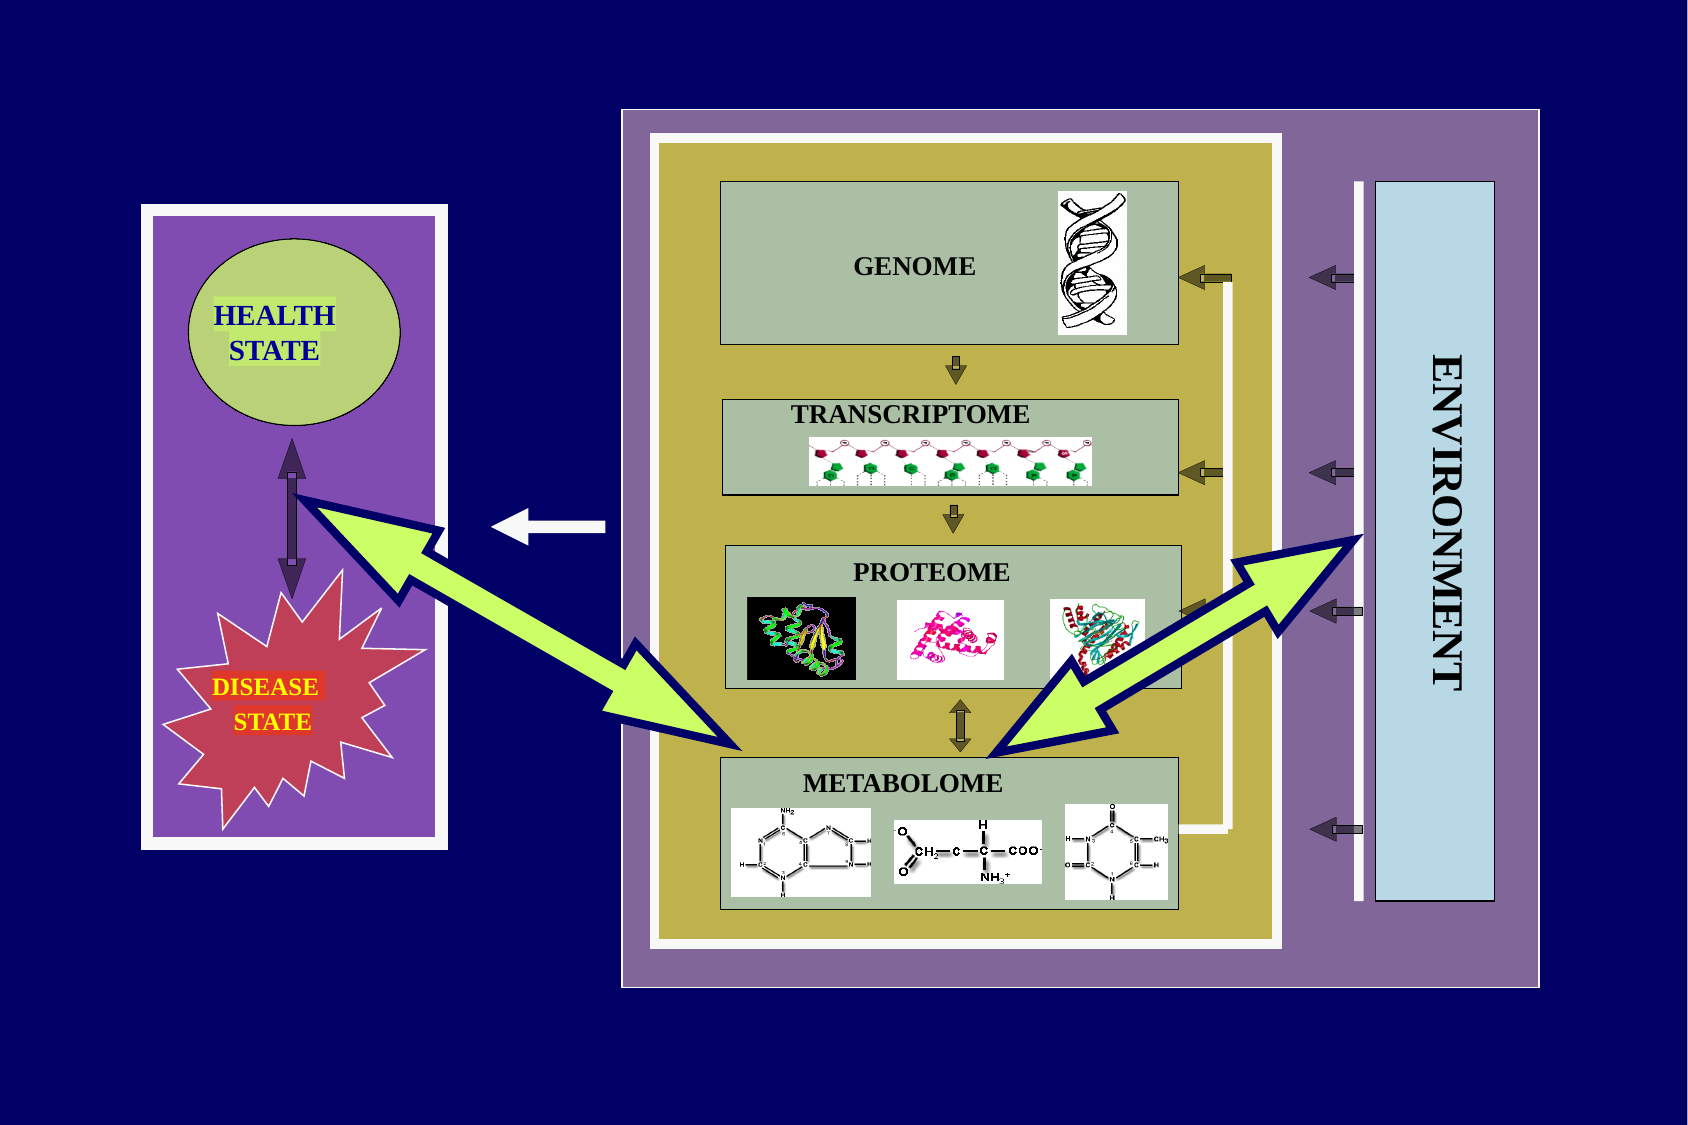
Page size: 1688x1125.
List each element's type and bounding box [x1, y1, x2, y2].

text_box [146, 109, 1540, 988]
